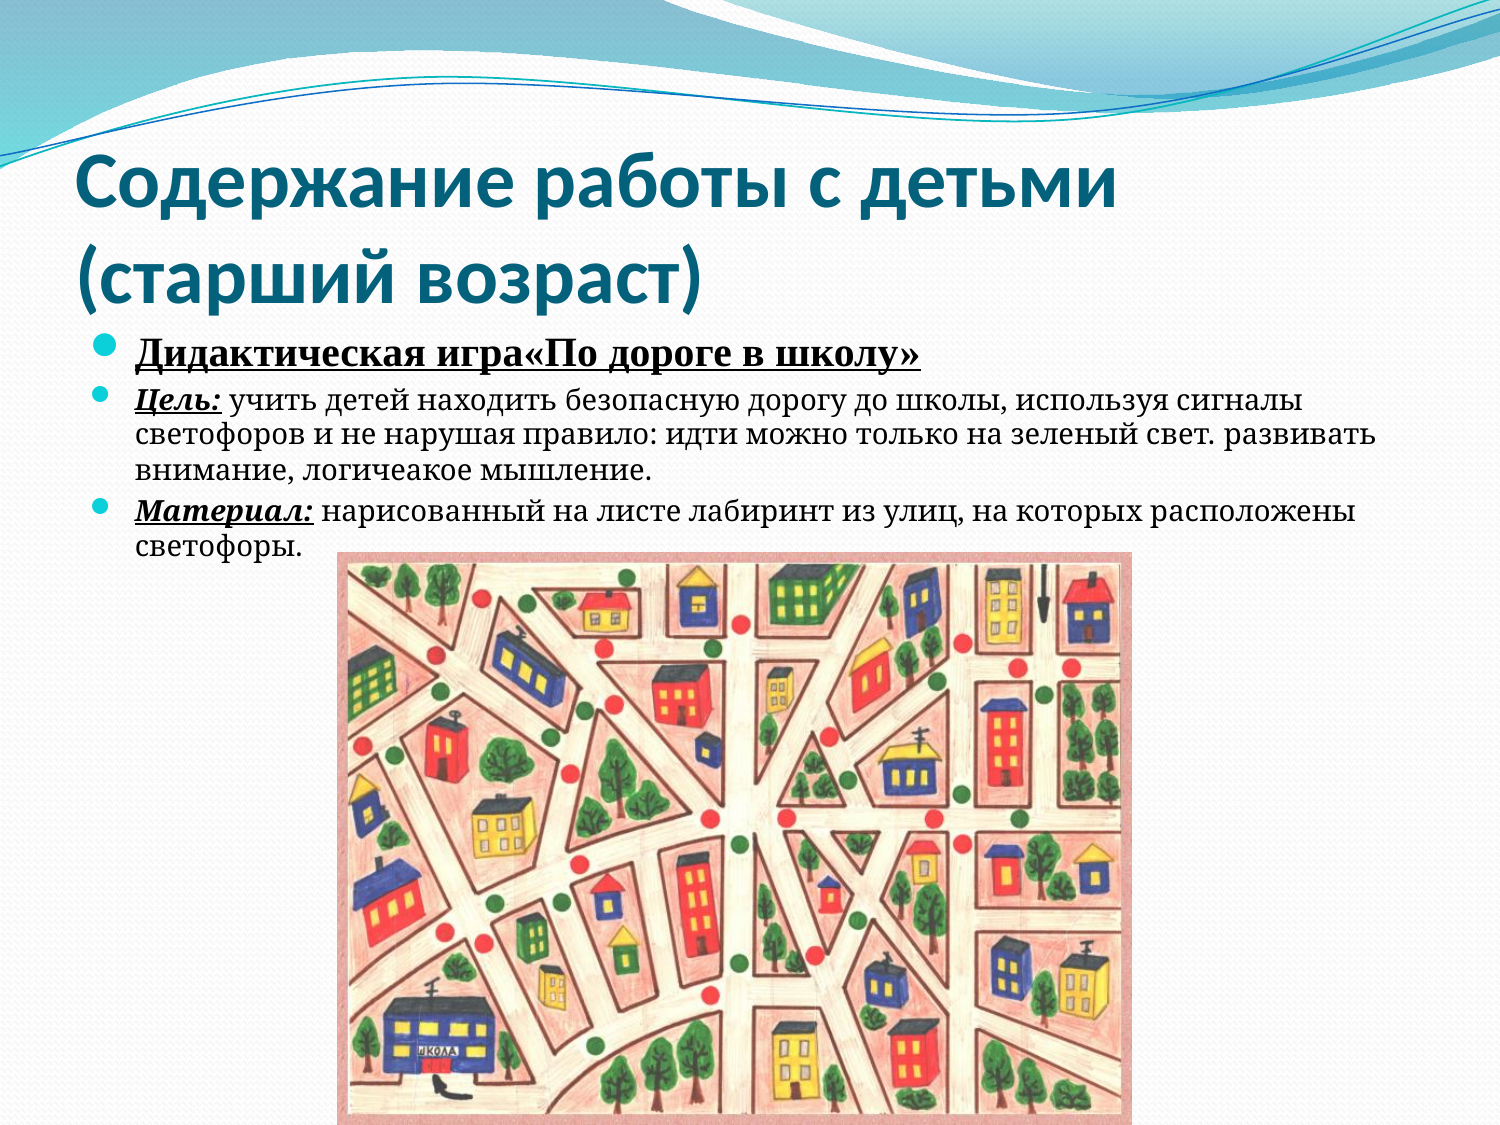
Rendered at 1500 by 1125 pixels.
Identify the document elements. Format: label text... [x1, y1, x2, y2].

list Дидактическая игра«По дороге в школу» Цель: учить детей находить безопасную дорогу до школы, используя сигналы светофоров и не нарушая правило: идти можно только на зеленый свет. развивать внимание, логичеакое мышление. Материал: нарисованный на листе лабиринт из улиц, на которых расположены светофоры. [75, 317, 1425, 1038]
title Содержание работы с детьми (старший возраст) [75, 112, 1425, 317]
picture [337, 551, 1132, 1125]
